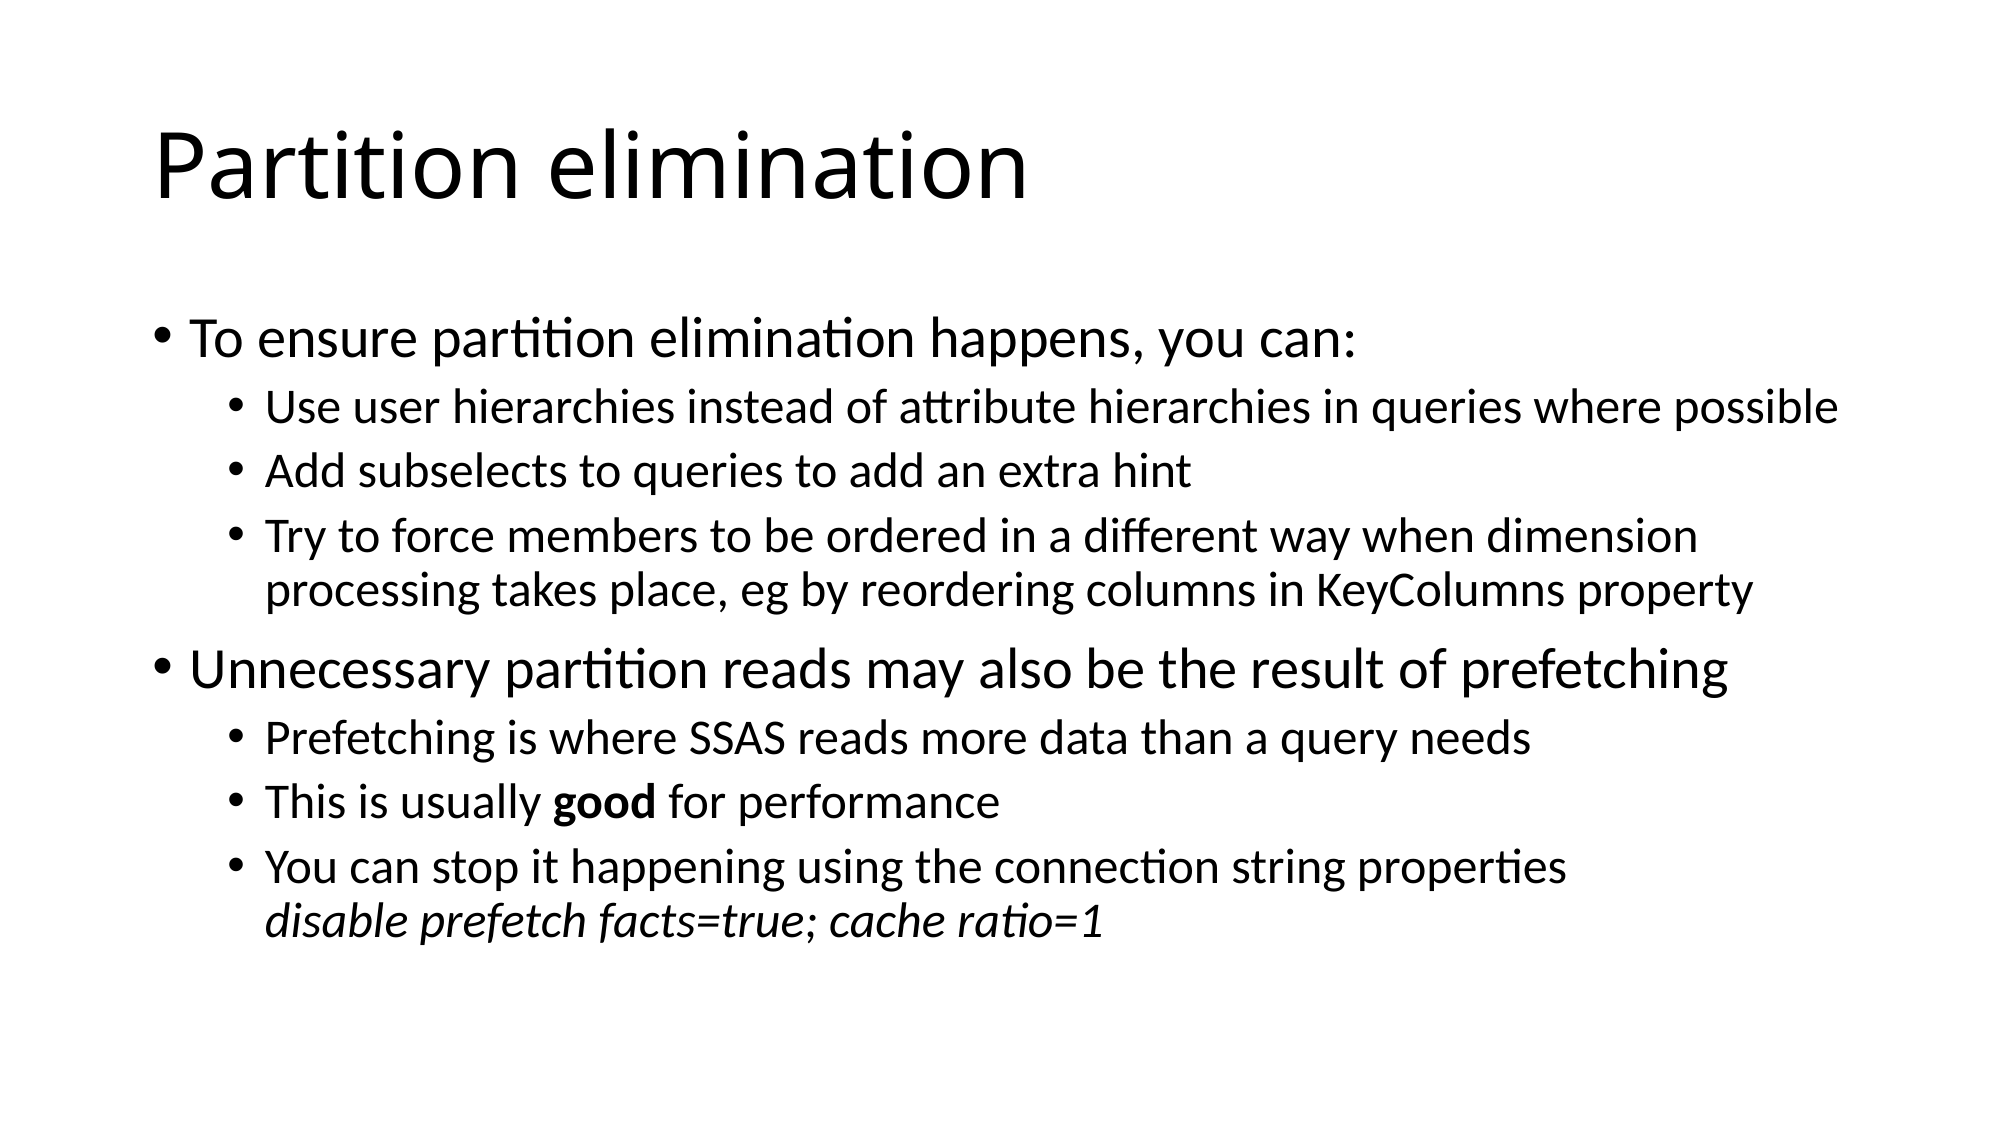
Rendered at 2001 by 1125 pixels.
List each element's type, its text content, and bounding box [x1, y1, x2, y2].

title Partition elimination [137, 59, 1863, 278]
list To ensure partition elimination happens, you can: Use user hierarchies instead of attribute hierarchies in queries where possible Add subselects to queries to add an extra hint Try to force members to be ordered in a different way when dimension processing takes place, eg by reordering columns in KeyColumns property Unnecessary partition reads may also be the result of prefetching Prefetching is where SSAS reads more data than a query needs This is usually good for performance You can stop it happening using the connection string properties disable prefetch facts=true; cache ratio=1 [137, 299, 1863, 1014]
